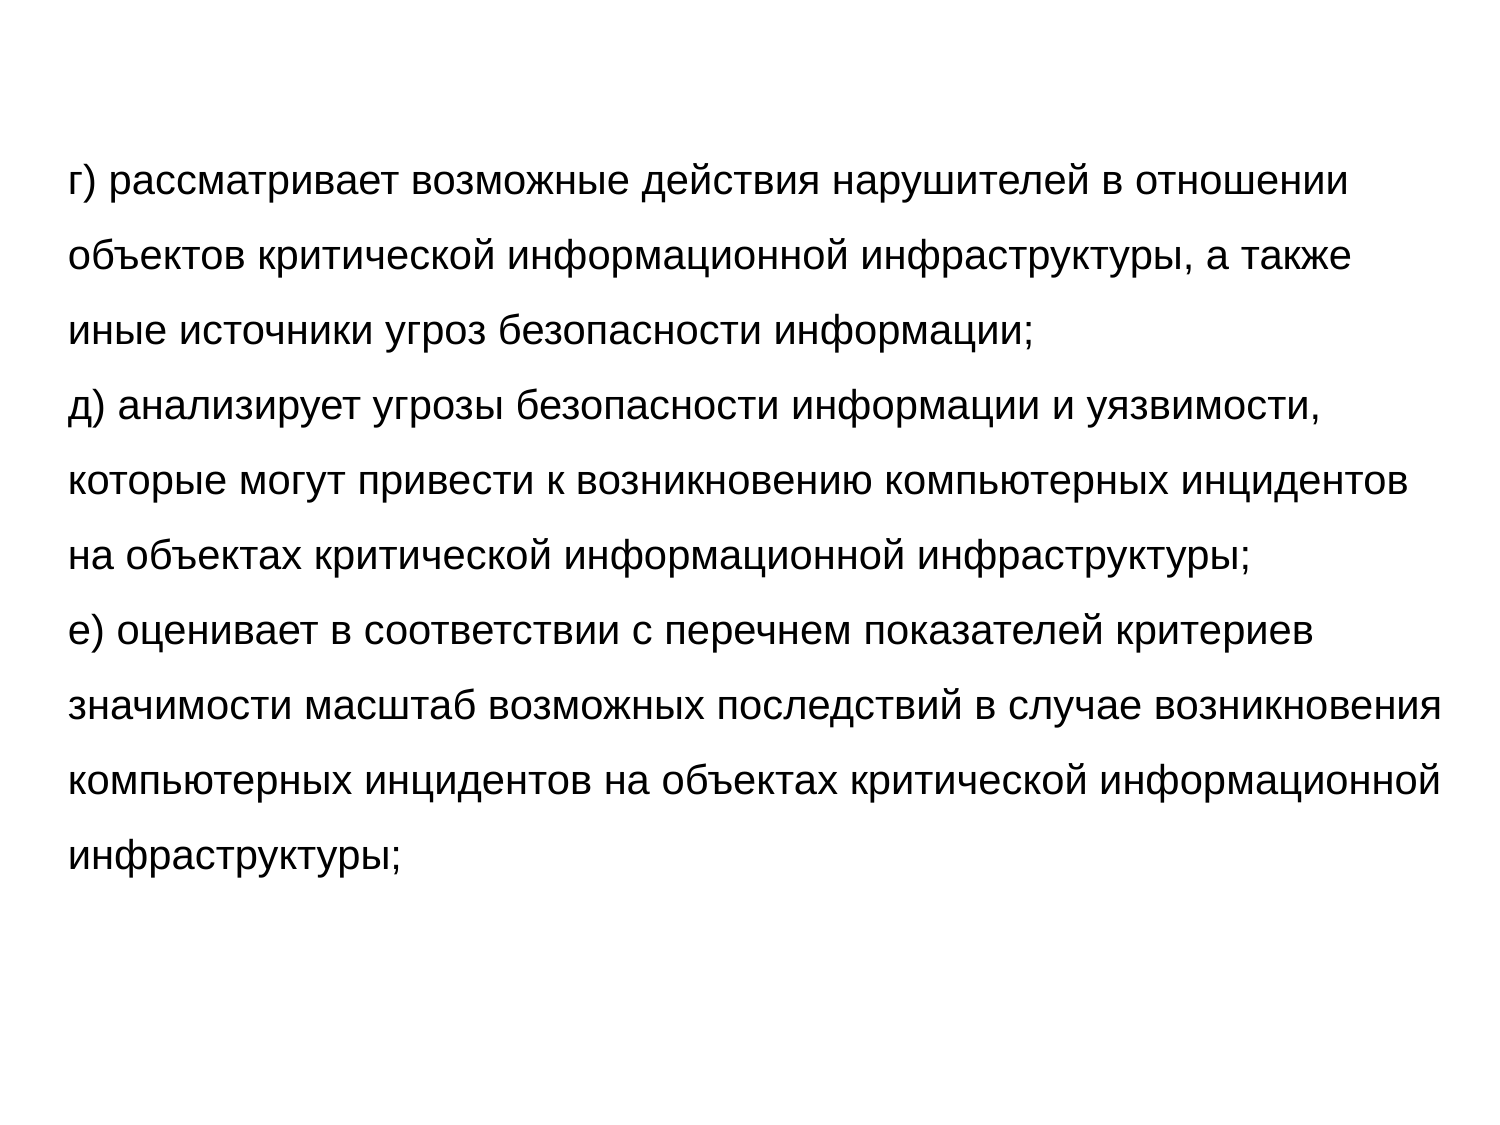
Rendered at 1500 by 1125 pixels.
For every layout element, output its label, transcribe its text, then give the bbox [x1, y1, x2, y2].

text_box г) рассматривает возможные действия нарушителей в отношении объектов критической информационной инфраструктуры, а также иные источники угроз безопасности информации; д) анализирует угрозы безопасности информации и уязвимости, которые могут привести к возникновению компьютерных инцидентов на объектах критической информационной инфраструктуры; е) оценивает в соответствии с перечнем показателей критериев значимости масштаб возможных последствий в случае возникновения компьютерных инцидентов на объектах критической информационной инфраструктуры; [53, 70, 1459, 886]
